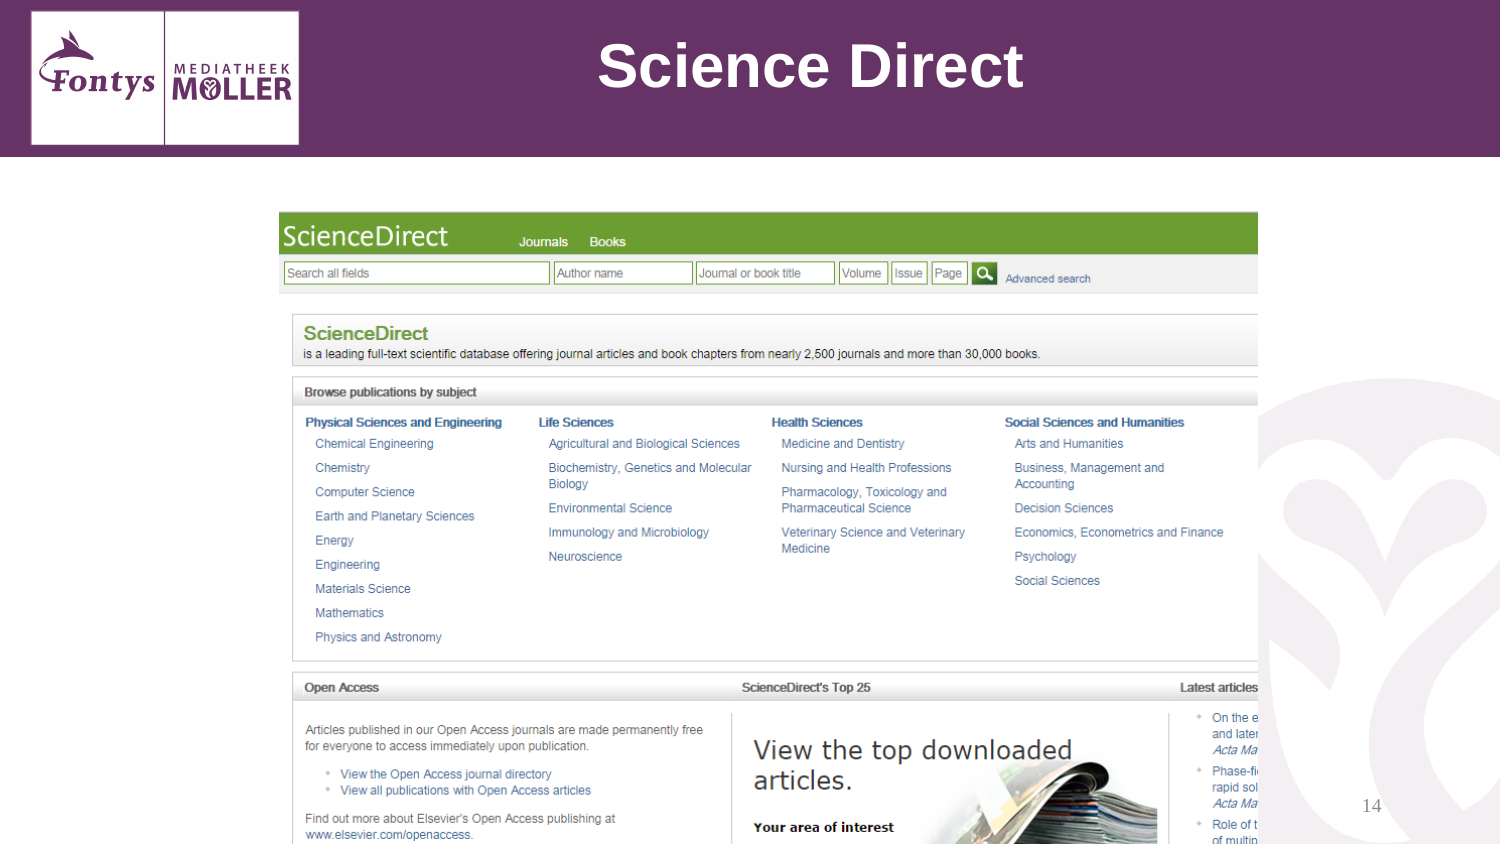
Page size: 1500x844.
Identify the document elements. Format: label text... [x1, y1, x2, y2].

text_box Science Direct [582, 17, 1102, 107]
picture [279, 211, 1500, 844]
picture [30, 10, 300, 146]
slide_number 14 [1258, 782, 1397, 827]
